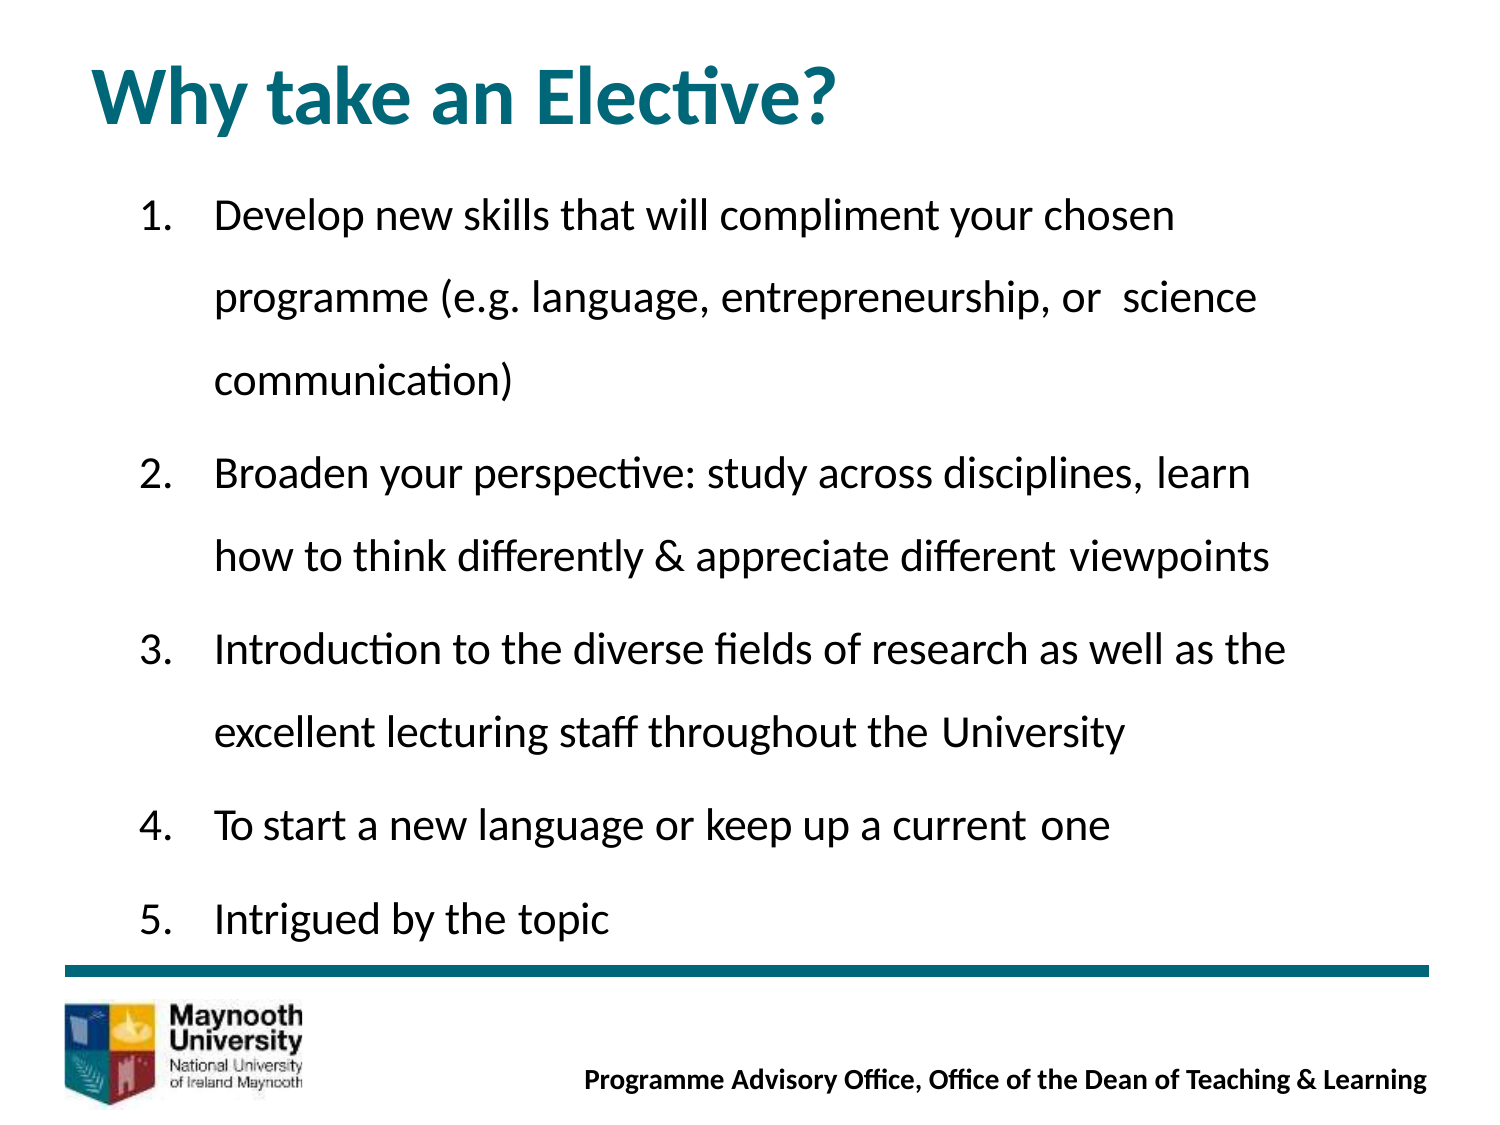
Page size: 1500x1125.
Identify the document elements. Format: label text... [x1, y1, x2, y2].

text_box Develop new skills that will compliment your chosen programme (e.g. language, entrepreneurship, or science communication) Broaden your perspective: study across disciplines, learn how to think differently & appreciate different viewpoints Introduction to the diverse fields of research as well as the excellent lecturing staff throughout the University To start a new language or keep up a current one Intrigued by the topic [136, 154, 1302, 944]
title Why take an Elective? [89, 39, 850, 229]
text_box Programme Advisory Office, Office of the Dean of Teaching & Learning [582, 1065, 1435, 1096]
picture [64, 999, 303, 1110]
